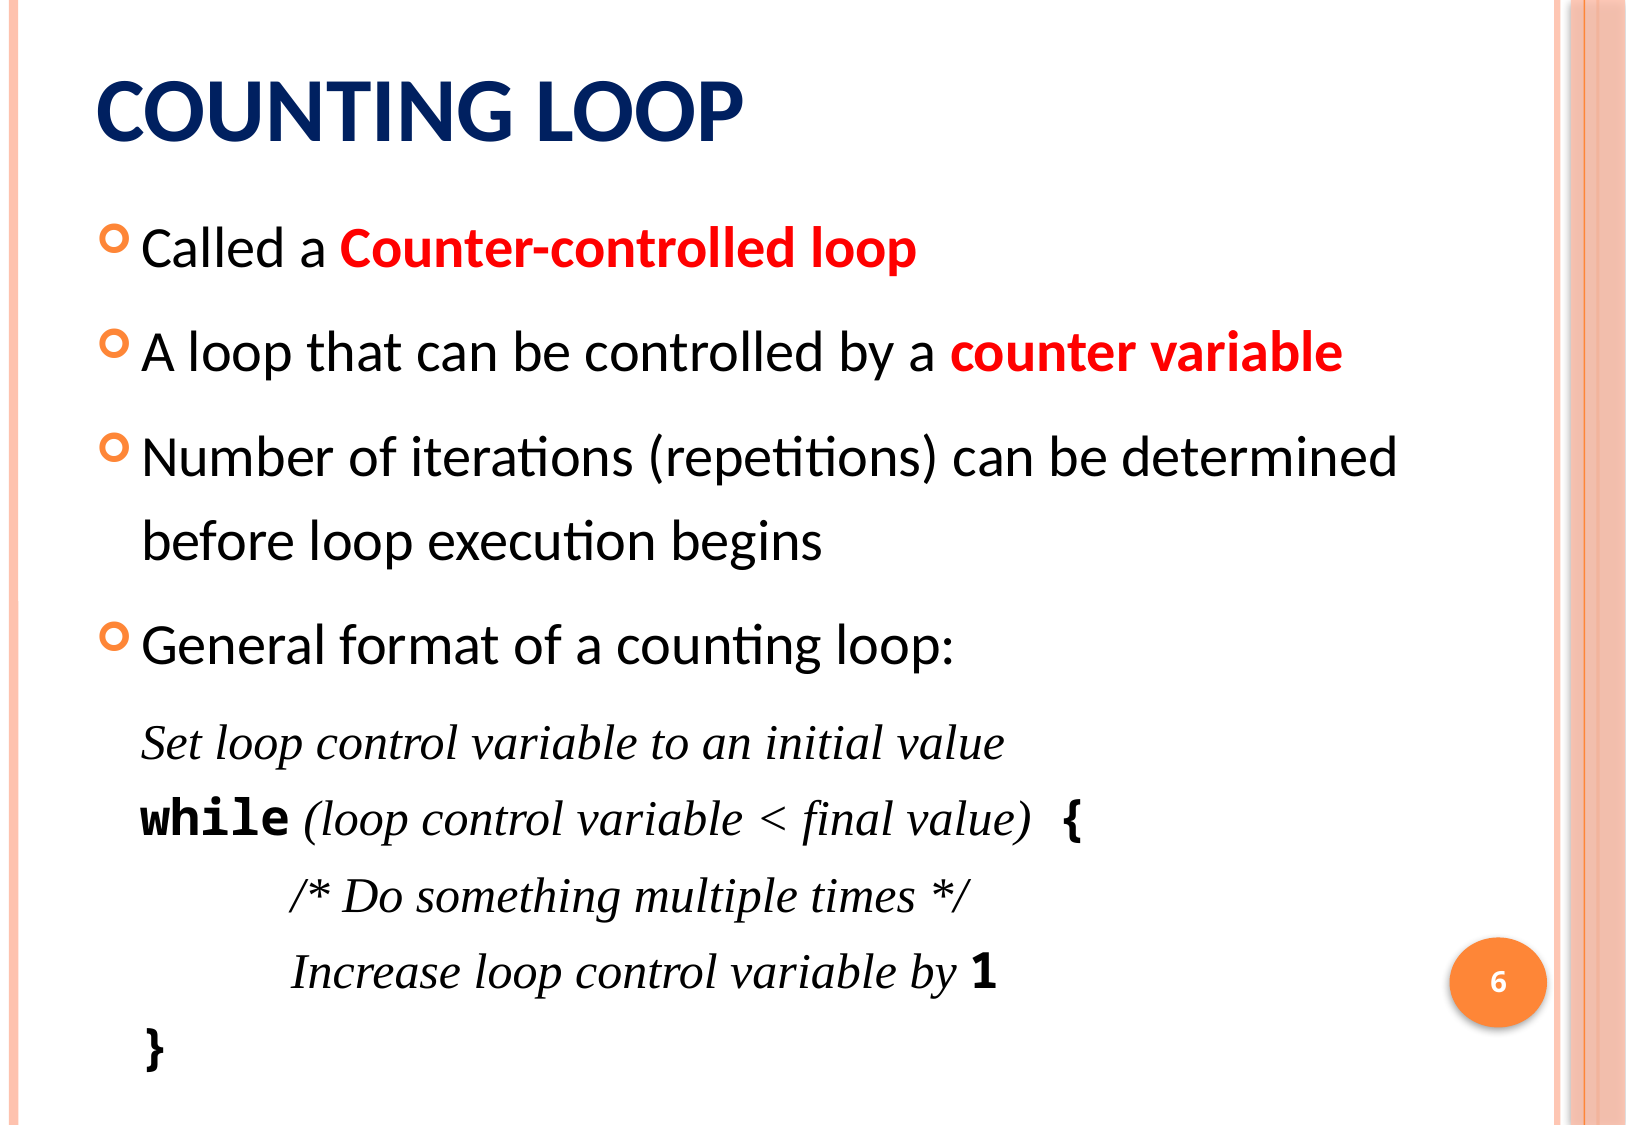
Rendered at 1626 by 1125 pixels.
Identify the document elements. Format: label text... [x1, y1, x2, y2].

slide_number 6 [1444, 940, 1553, 1027]
list Called a Counter-controlled loop A loop that can be controlled by a counter variable Number of iterations (repetitions) can be determined before loop execution begins General format of a counting loop: Set loop control variable to an initial value while (loop control variable < final value) { /* Do something multiple times */ Increase loop control variable by 1 } [81, 187, 1544, 1100]
title Counting Loop [81, 24, 1436, 168]
